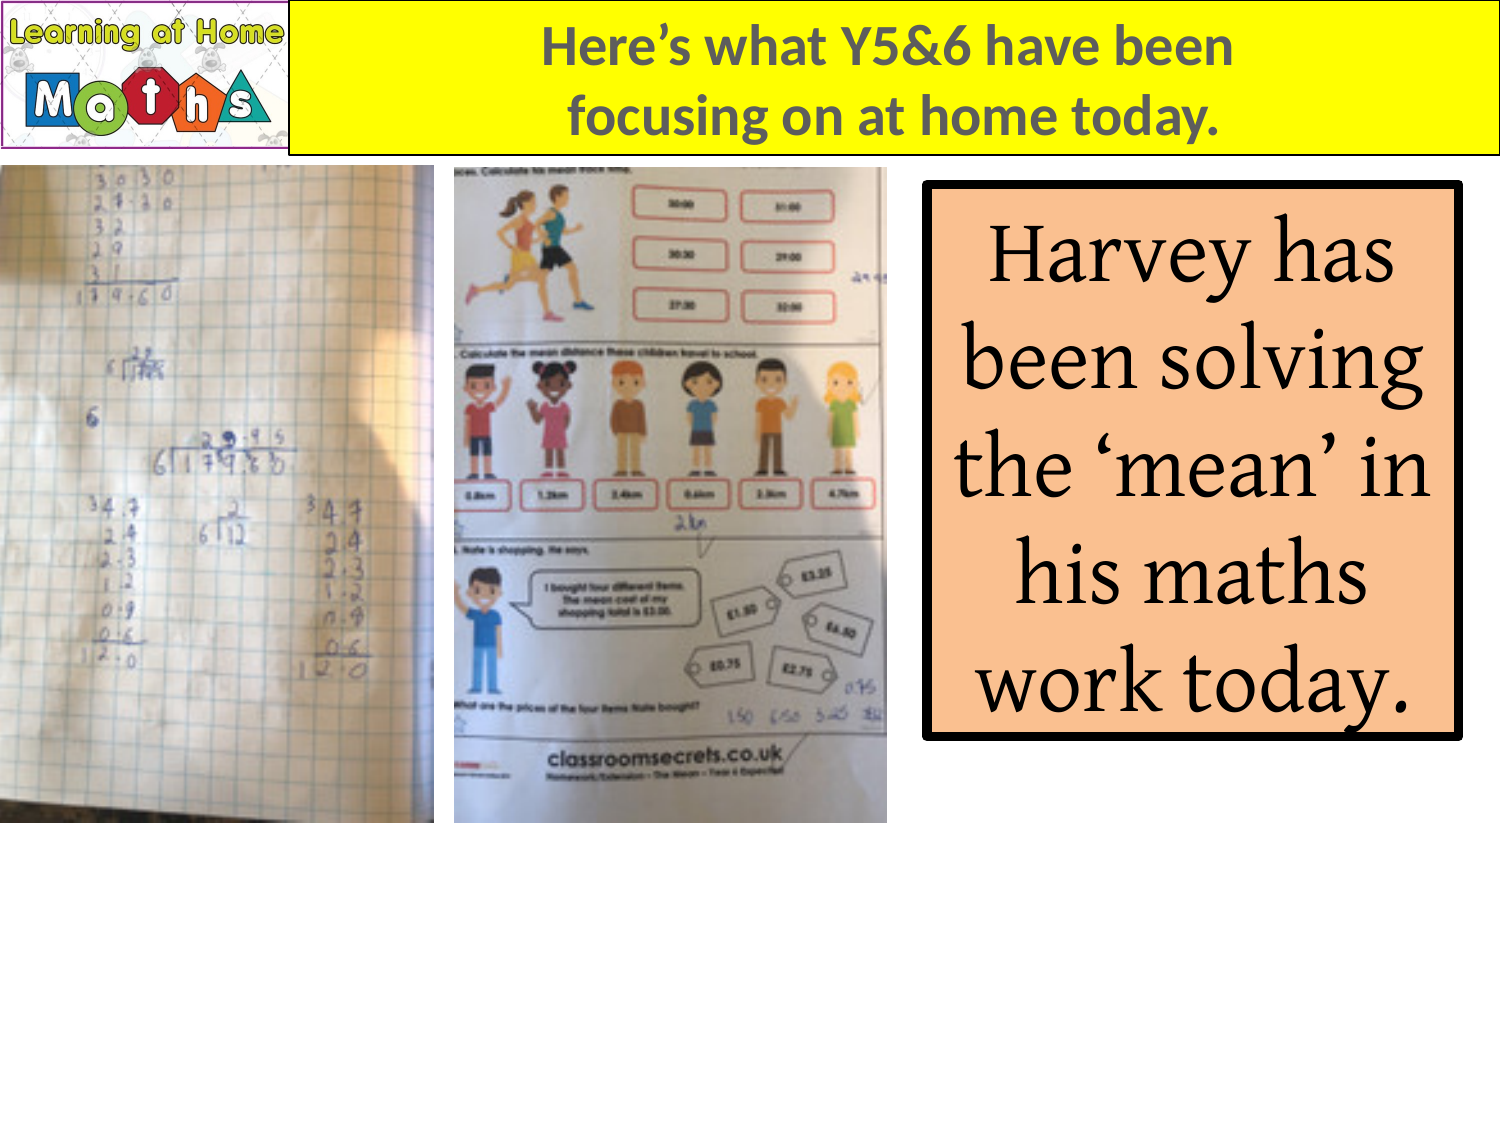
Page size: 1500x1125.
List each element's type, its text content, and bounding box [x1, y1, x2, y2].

picture [454, 167, 887, 823]
text_box Harvey has been solving the ‘mean’ in his maths work today. [927, 184, 1459, 737]
picture [0, 165, 434, 823]
text_box Here’s what Y5&6 have been focusing on at home today. [294, 0, 1500, 155]
picture [0, 0, 294, 150]
